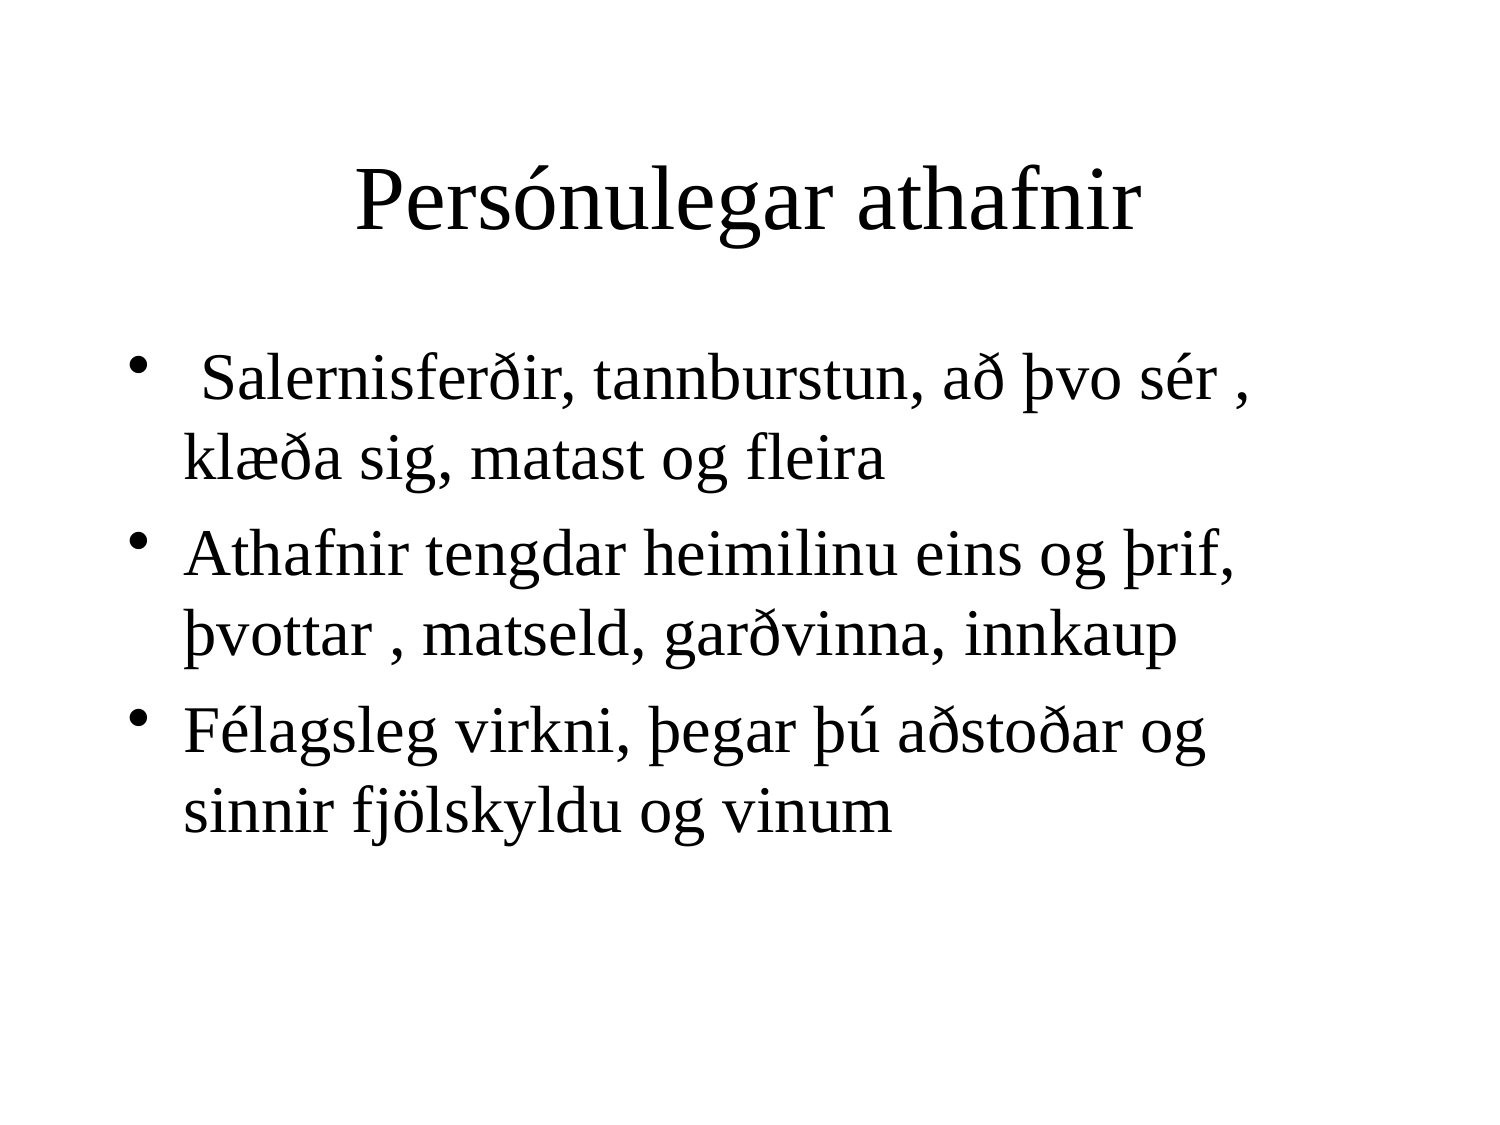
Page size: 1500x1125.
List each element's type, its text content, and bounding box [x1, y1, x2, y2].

title Persónulegar athafnir [112, 99, 1386, 286]
list Salernisferðir, tannburstun, að þvo sér , klæða sig, matast og fleira Athafnir tengdar heimilinu eins og þrif, þvottar , matseld, garðvinna, innkaup Félagsleg virkni, þegar þú aðstoðar og sinnir fjölskyldu og vinum [112, 324, 1386, 999]
